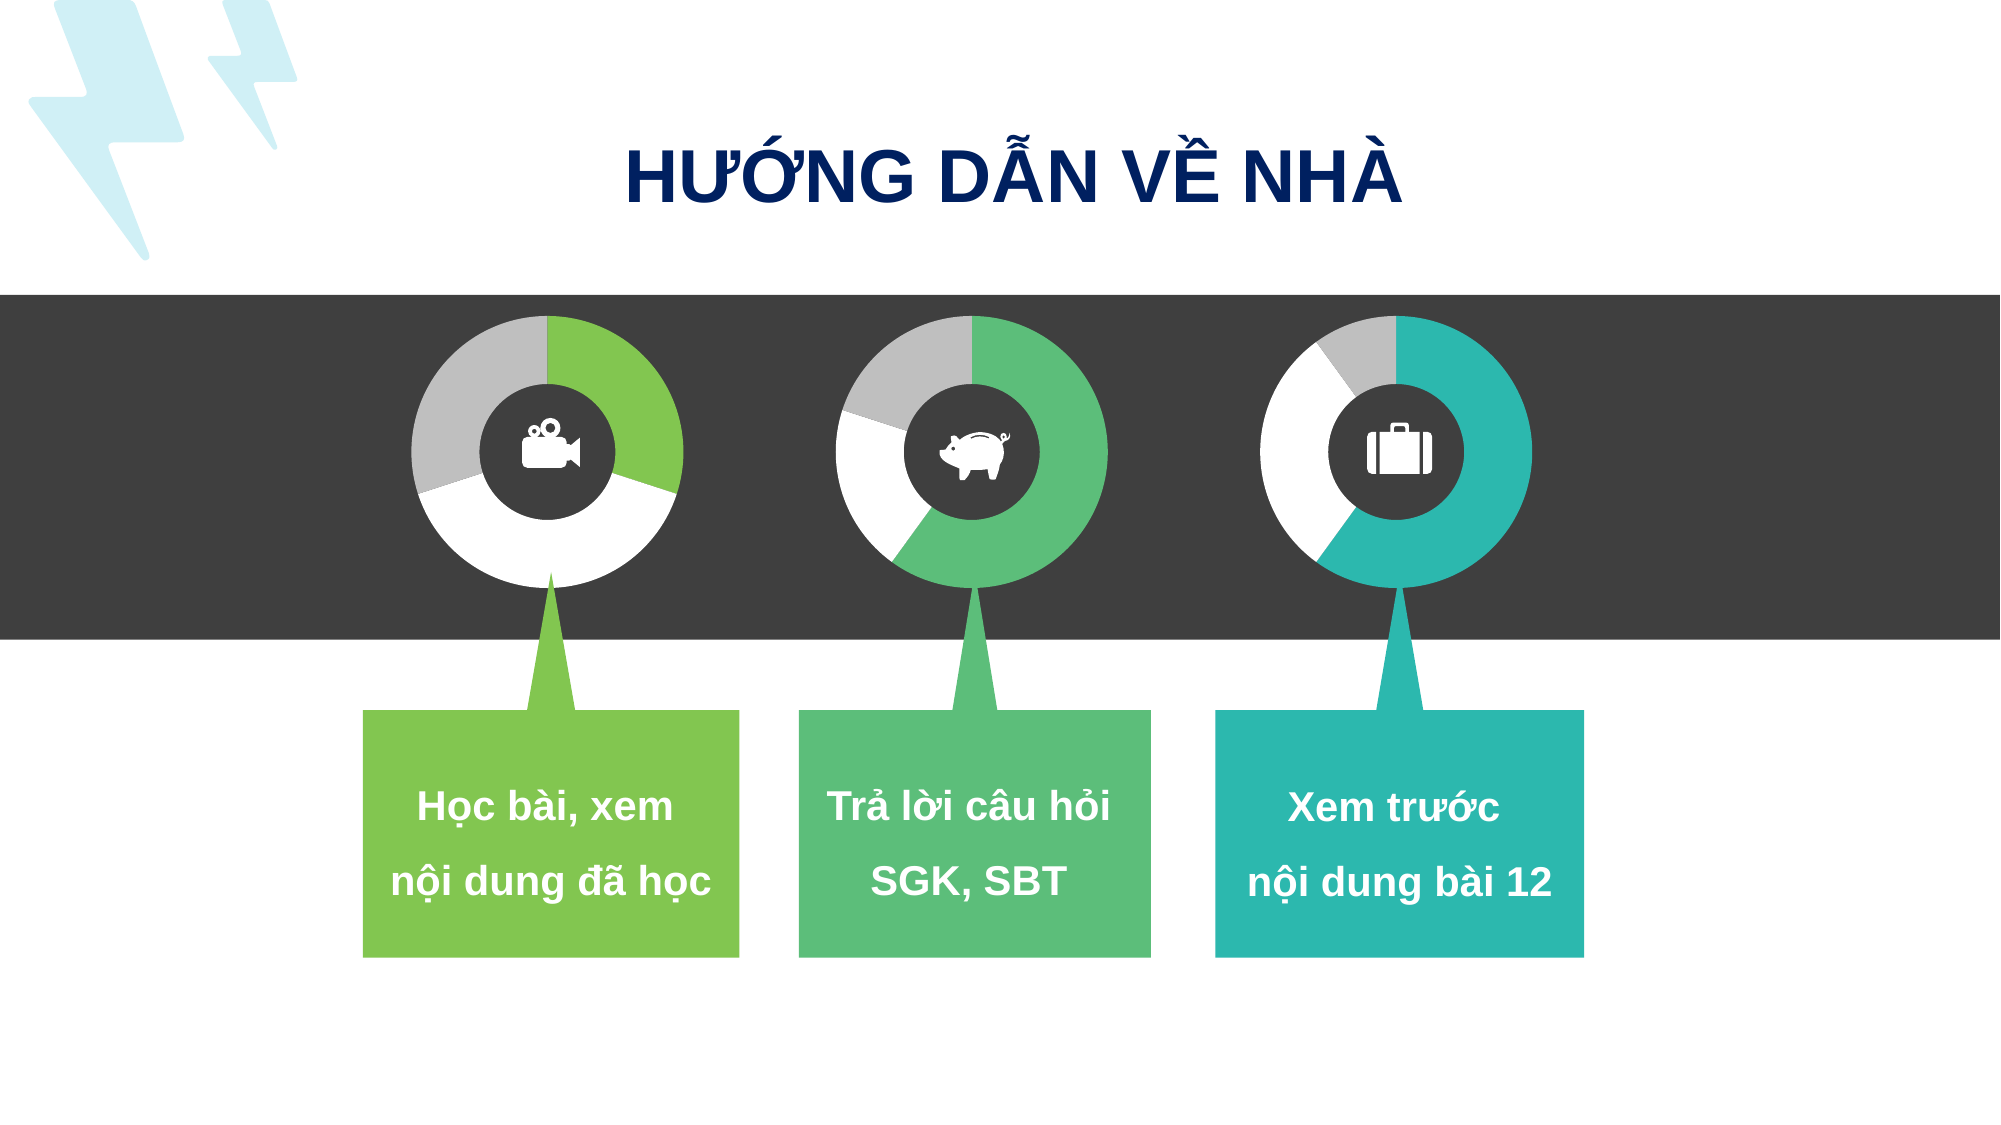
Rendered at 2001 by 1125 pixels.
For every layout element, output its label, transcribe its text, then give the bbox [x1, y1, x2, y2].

chart [1250, 310, 1542, 594]
text_box [361, 594, 741, 959]
text_box Xem trước nội dung bài 12 [1231, 747, 1568, 913]
list HƯỚNG DẪN VỀ NHÀ [65, 119, 1964, 238]
text_box Học bài, xem nội dung đã học [375, 746, 727, 912]
chart [401, 310, 694, 594]
text_box Trả lời câu hỏi SGK, SBT [811, 746, 1138, 912]
text_box [1214, 594, 1586, 959]
chart [826, 310, 1118, 594]
text_box [0, 294, 2000, 641]
text_box [797, 594, 1152, 959]
